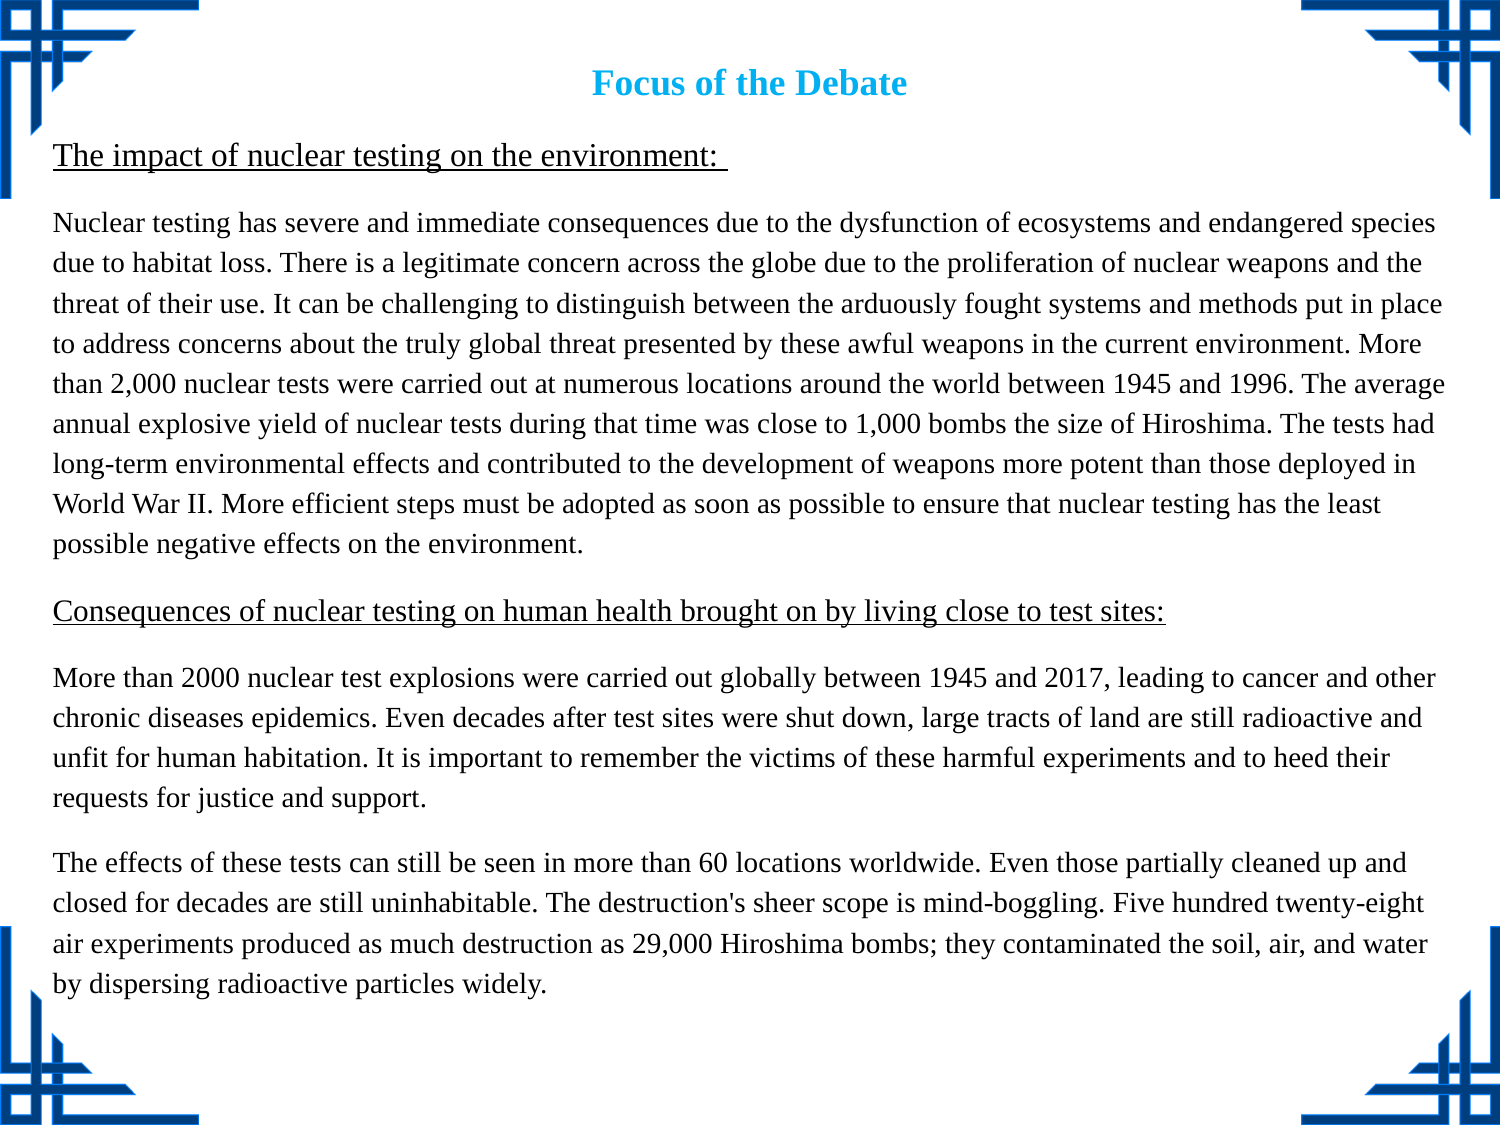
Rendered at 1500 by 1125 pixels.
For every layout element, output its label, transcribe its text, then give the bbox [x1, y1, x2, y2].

subtitle Focus of the Debate The impact of nuclear testing on the environment: Nuclear testing has severe and immediate consequences due to the dysfunction of ecosystems and endangered species due to habitat loss. There is a legitimate concern across the globe due to the proliferation of nuclear weapons and the threat of their use. It can be challenging to distinguish between the arduously fought systems and methods put in place to address concerns about the truly global threat presented by these awful weapons in the current environment. More than 2,000 nuclear tests were carried out at numerous locations around the world between 1945 and 1996. The average annual explosive yield of nuclear tests during that time was close to 1,000 bombs the size of Hiroshima. The tests had long-term environmental effects and contributed to the development of weapons more potent than those deployed in World War II. More efficient steps must be adopted as soon as possible to ensure that nuclear testing has the least possible negative effects on the environment. Consequences of nuclear testing on human health brought on by living close to test sites: More than 2000 nuclear test explosions were carried out globally between 1945 and 2017, leading to cancer and other chronic diseases epidemics. Even decades after test sites were shut down, large tracts of land are still radioactive and unfit for human habitation. It is important to remember the victims of these harmful experiments and to heed their requests for justice and support. The effects of these tests can still be seen in more than 60 locations worldwide. Even those partially cleaned up and closed for decades are still uninhabitable. The destruction's sheer scope is mind-boggling. Five hundred twenty-eight air experiments produced as much destruction as 29,000 Hiroshima bombs; they contaminated the soil, air, and water by dispersing radioactive particles widely. [37, 50, 1463, 1075]
picture [0, 926, 199, 1125]
picture [1301, 926, 1500, 1125]
picture [0, 0, 199, 199]
picture [1301, 0, 1500, 199]
